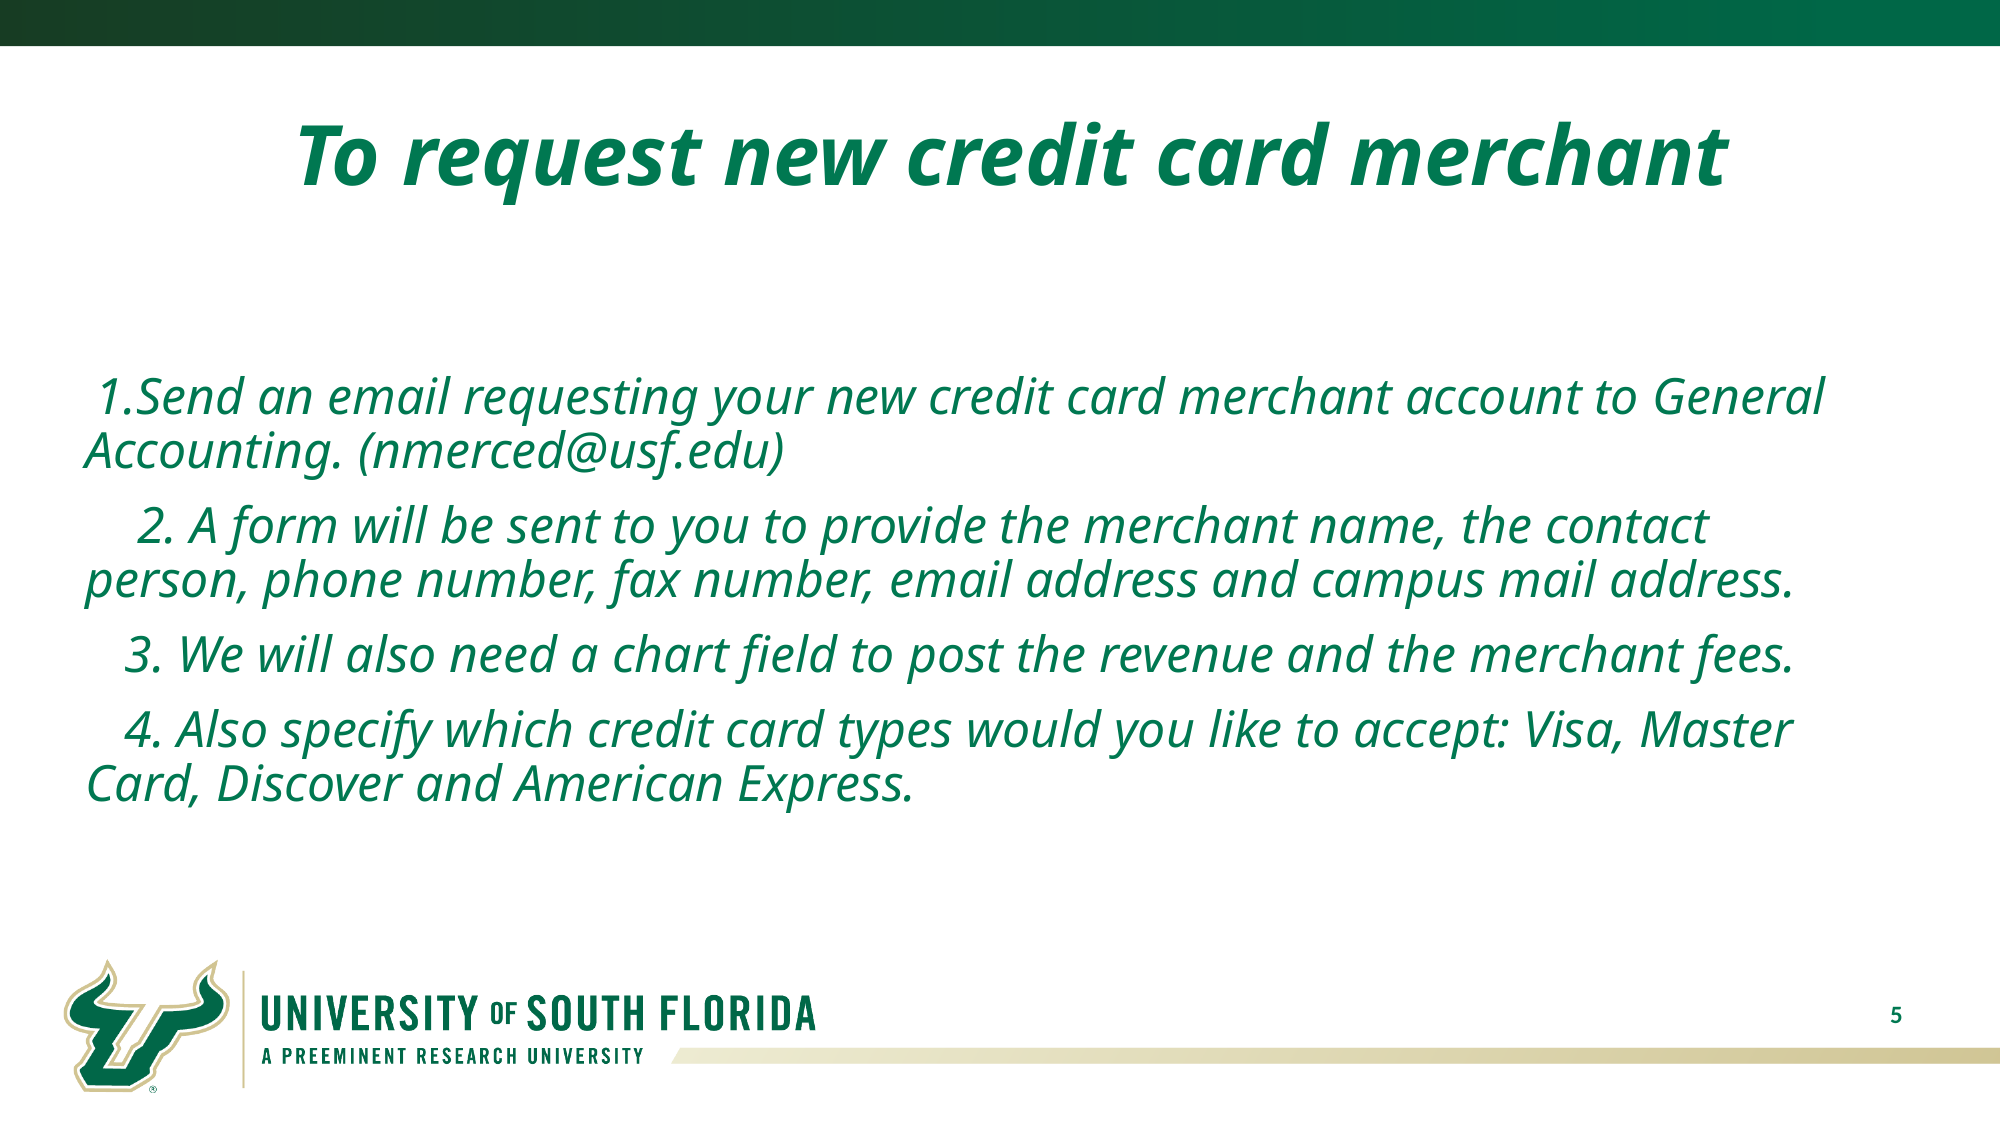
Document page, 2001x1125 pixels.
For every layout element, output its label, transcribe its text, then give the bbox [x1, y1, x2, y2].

slide_number 5 [1778, 991, 1918, 1036]
text_box 1.Send an email requesting your new credit card merchant account to General Accounting. (nmerced@usf.edu) 2. A form will be sent to you to provide the merchant name, the contact person, phone number, fax number, email address and campus mail address. 3. We will also need a chart field to post the revenue and the merchant fees. 4. Also specify which credit card types would you like to accept: Visa, Master Card, Discover and American Express. [70, 364, 1896, 885]
text_box To request new credit card merchant [49, 69, 1918, 311]
picture [0, 0, 2000, 1125]
